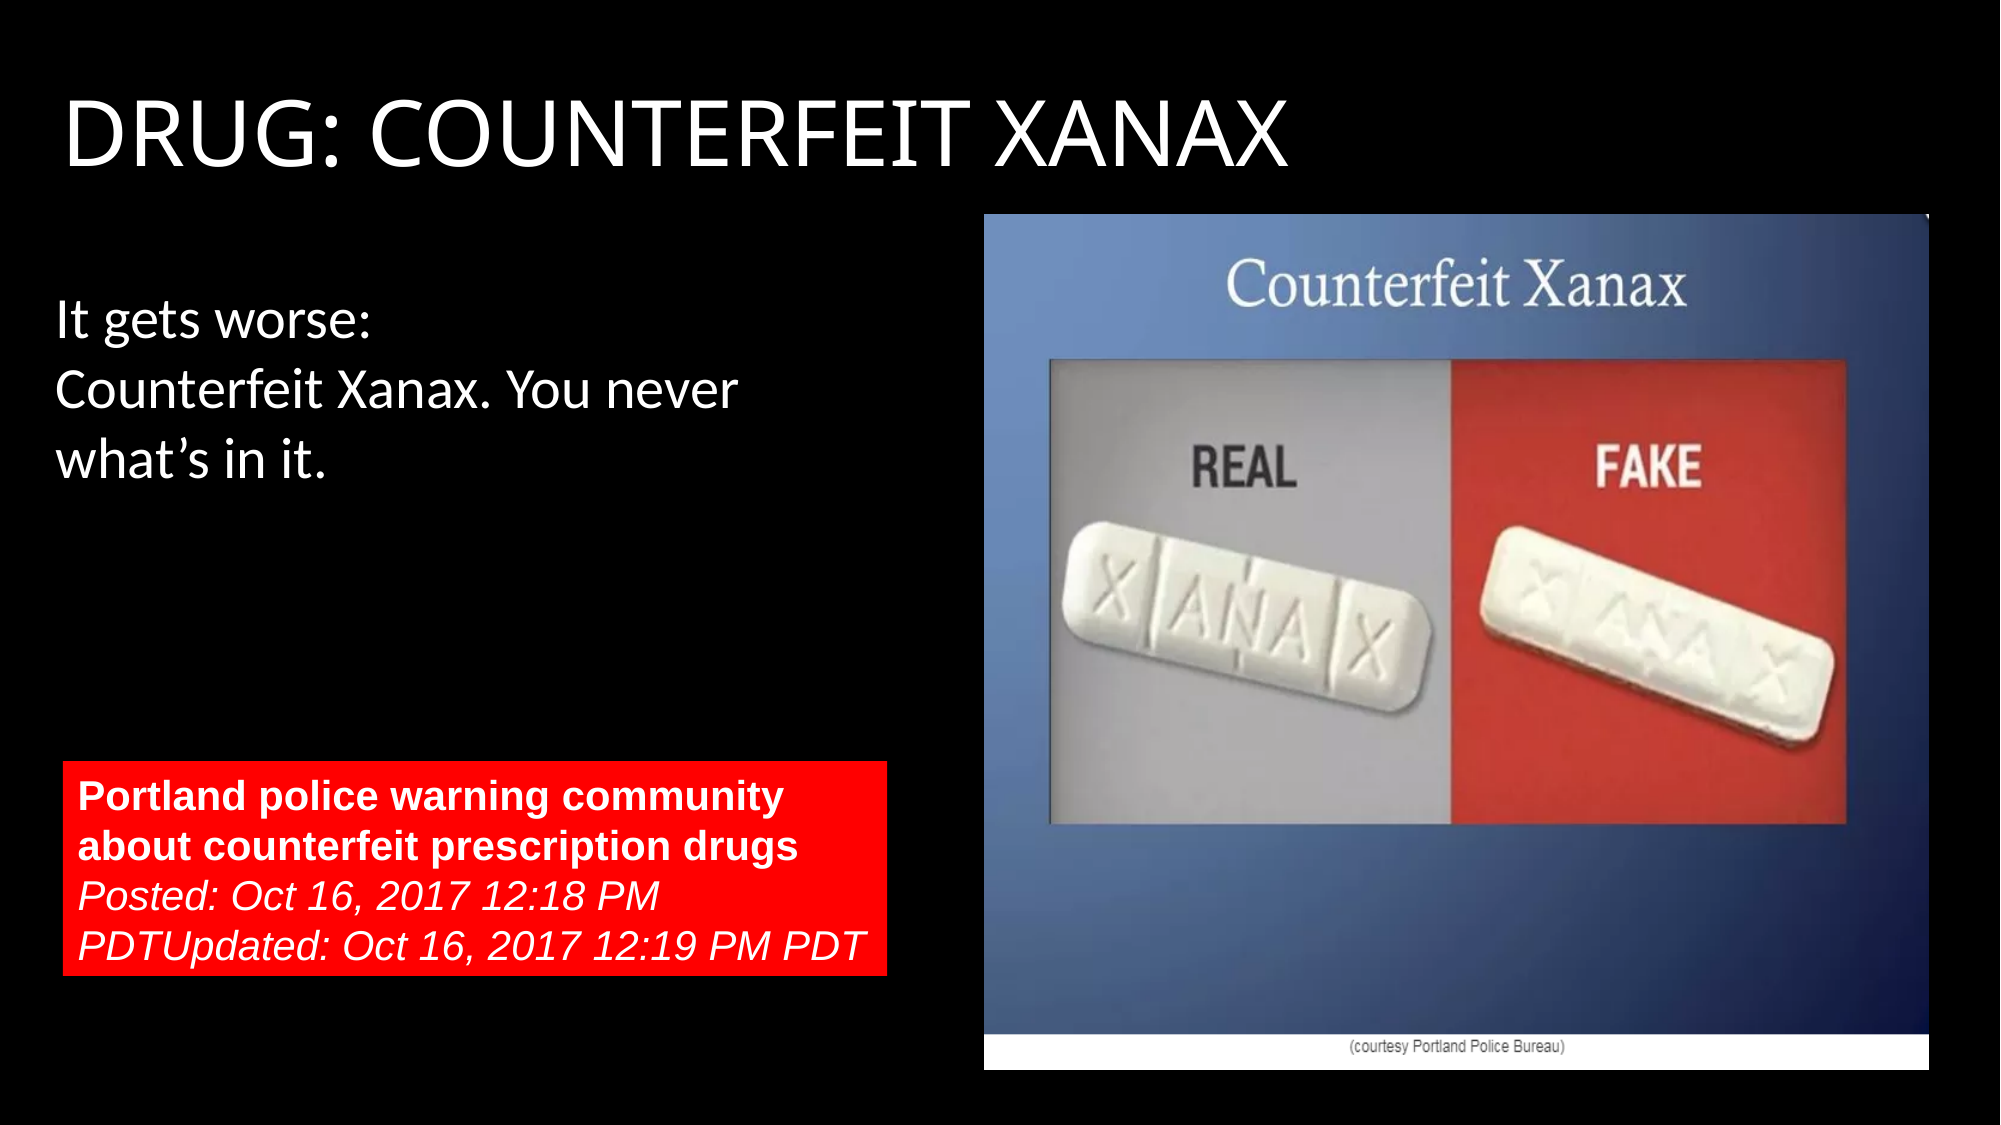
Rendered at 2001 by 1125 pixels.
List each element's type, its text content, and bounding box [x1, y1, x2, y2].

text_box Portland police warning community about counterfeit prescription drugs Posted: Oct 16, 2017 12:18 PM PDTUpdated: Oct 16, 2017 12:19 PM PDT [62, 761, 888, 976]
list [984, 214, 1929, 1070]
title DRUG: COUNTERFEIT XANAX [46, 27, 1772, 246]
text_box It gets worse: Counterfeit Xanax. You never what’s in it. [41, 273, 922, 498]
